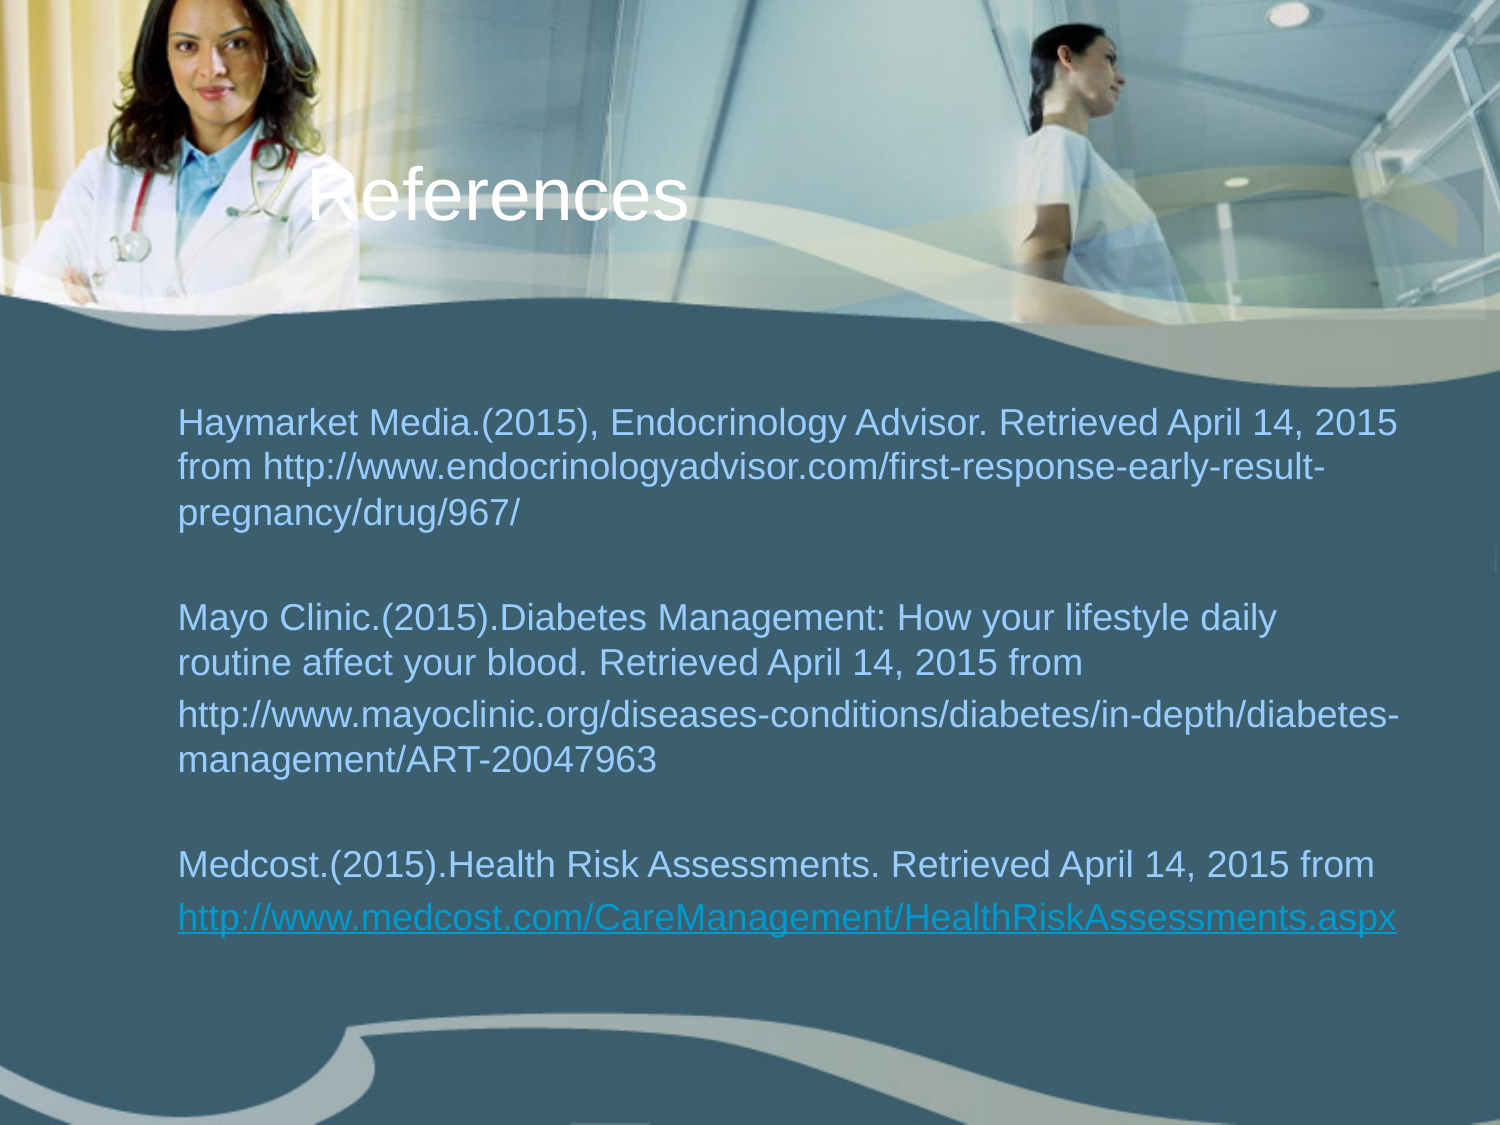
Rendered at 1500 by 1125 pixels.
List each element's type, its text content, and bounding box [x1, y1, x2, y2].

picture [0, 0, 1500, 1125]
list Haymarket Media.(2015), Endocrinology Advisor. Retrieved April 14, 2015 from http://www.endocrinologyadvisor.com/first-response-early-result-pregnancy/drug/967/ Mayo Clinic.(2015).Diabetes Management: How your lifestyle daily routine affect your blood. Retrieved April 14, 2015 from http://www.mayoclinic.org/diseases-conditions/diabetes/in-depth/diabetes-management/ART-20047963 Medcost.(2015).Health Risk Assessments. Retrieved April 14, 2015 from http://www.medcost.com/CareManagement/HealthRiskAssessments.aspx [162, 337, 1417, 1051]
title References [187, 137, 1442, 245]
